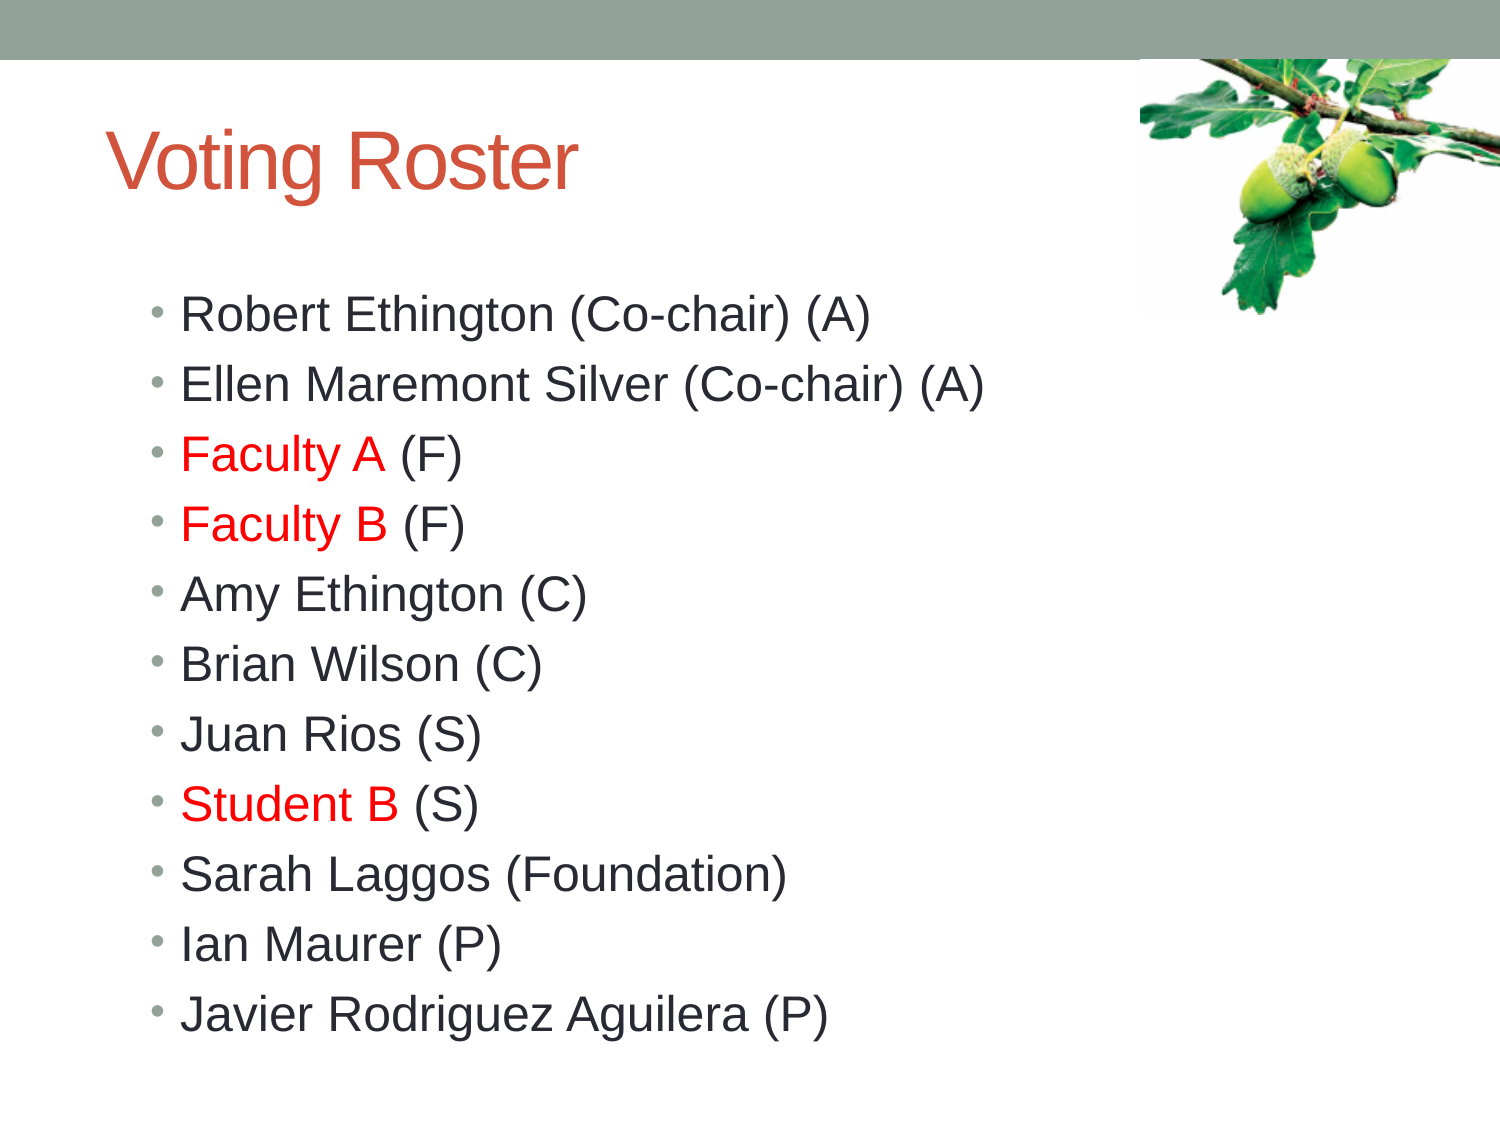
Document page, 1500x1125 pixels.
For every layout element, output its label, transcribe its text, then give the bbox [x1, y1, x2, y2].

picture [1140, 59, 1500, 316]
title Voting Roster [90, 12, 1410, 273]
list Robert Ethington (Co-chair) (A) Ellen Maremont Silver (Co-chair) (A) Faculty A (F) Faculty B (F) Amy Ethington (C) Brian Wilson (C) Juan Rios (S) Student B (S) Sarah Laggos (Foundation) Ian Maurer (P) Javier Rodriguez Aguilera (P) [90, 273, 1410, 1051]
